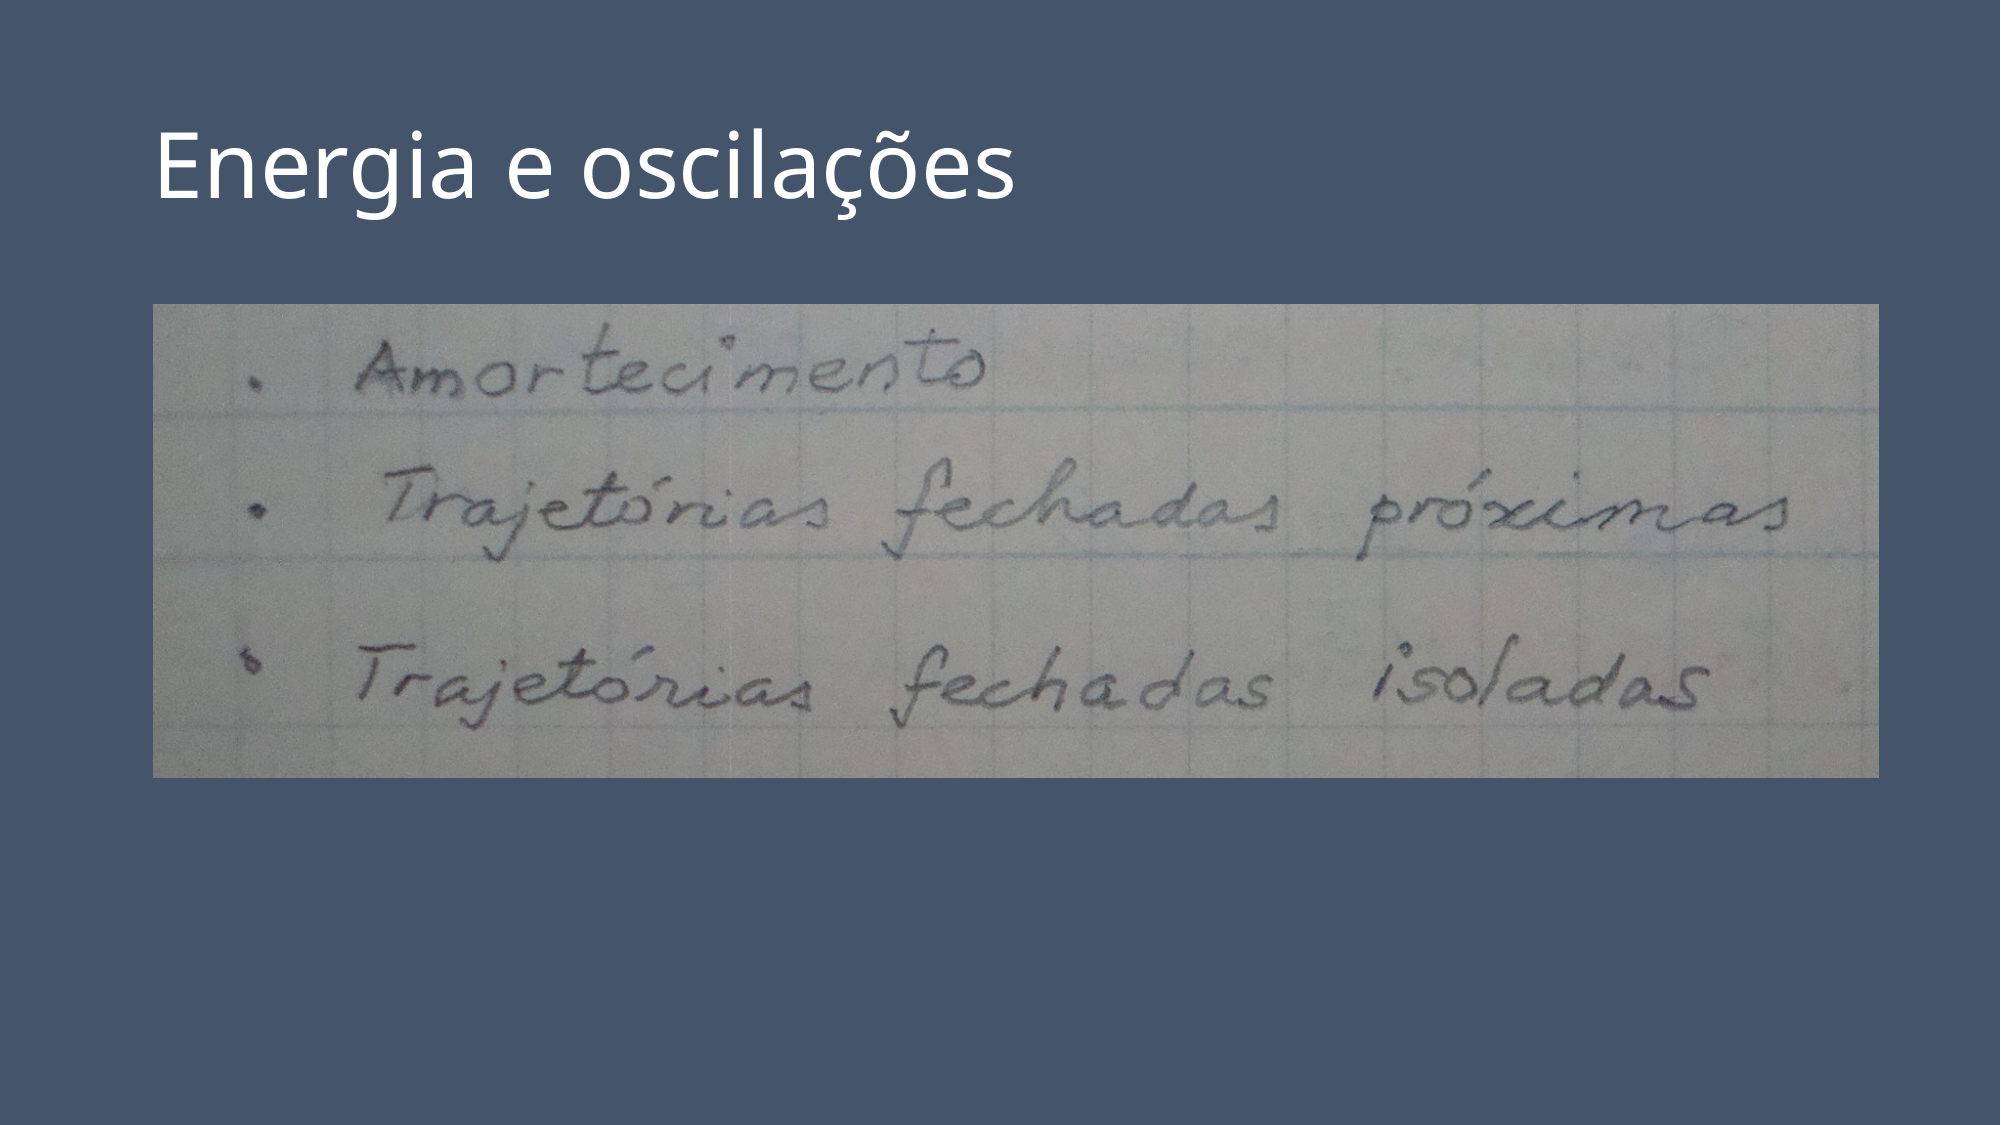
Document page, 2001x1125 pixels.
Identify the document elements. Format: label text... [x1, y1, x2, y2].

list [153, 304, 1879, 778]
title Energia e oscilações [137, 59, 1863, 278]
